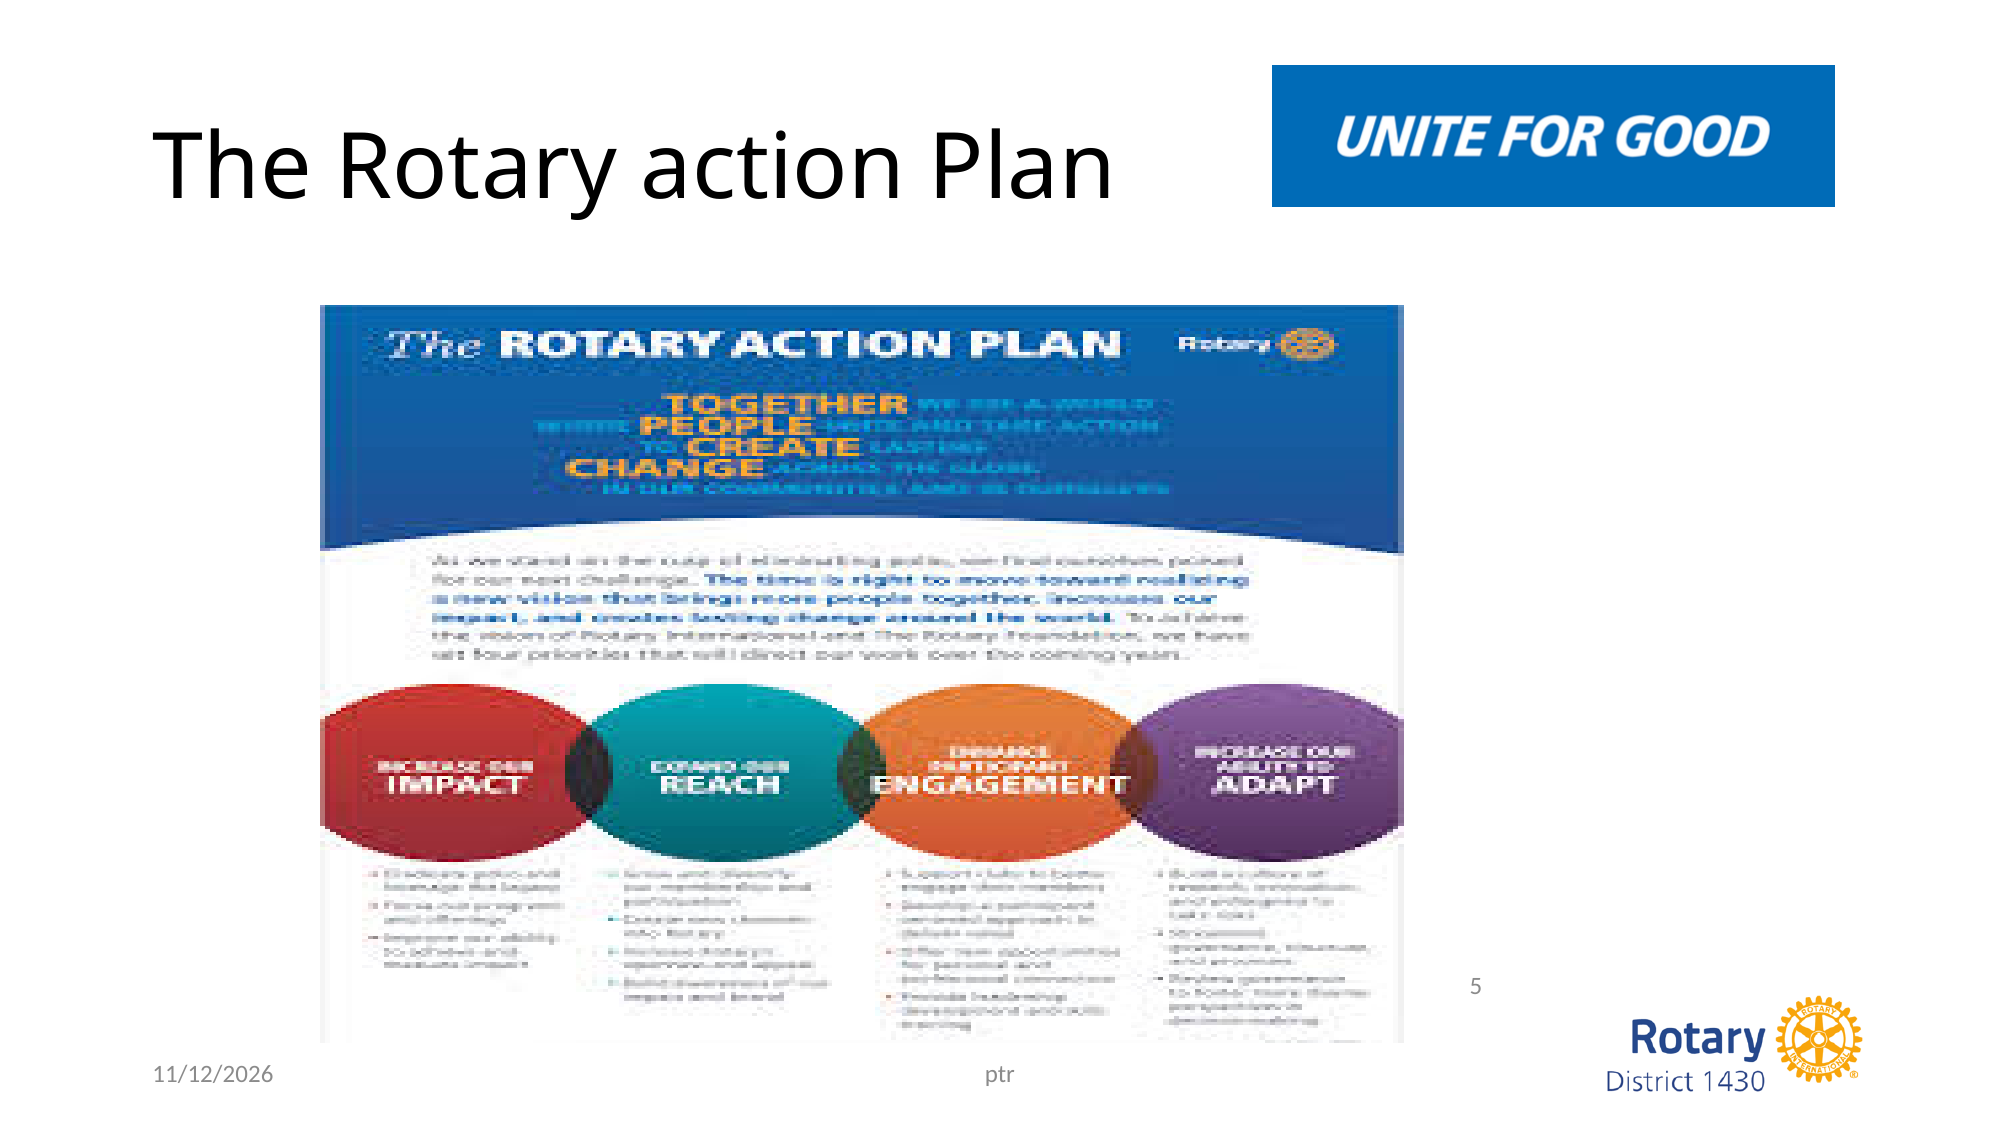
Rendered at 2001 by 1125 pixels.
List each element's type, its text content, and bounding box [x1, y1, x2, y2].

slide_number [137, 1042, 588, 1103]
slide_number 5 [1404, 954, 1498, 1015]
footer ptr [662, 1043, 1338, 1103]
picture [320, 305, 1404, 1043]
title The Rotary action Plan [137, 59, 1863, 278]
picture [1542, 983, 1878, 1103]
picture [1272, 65, 1835, 207]
